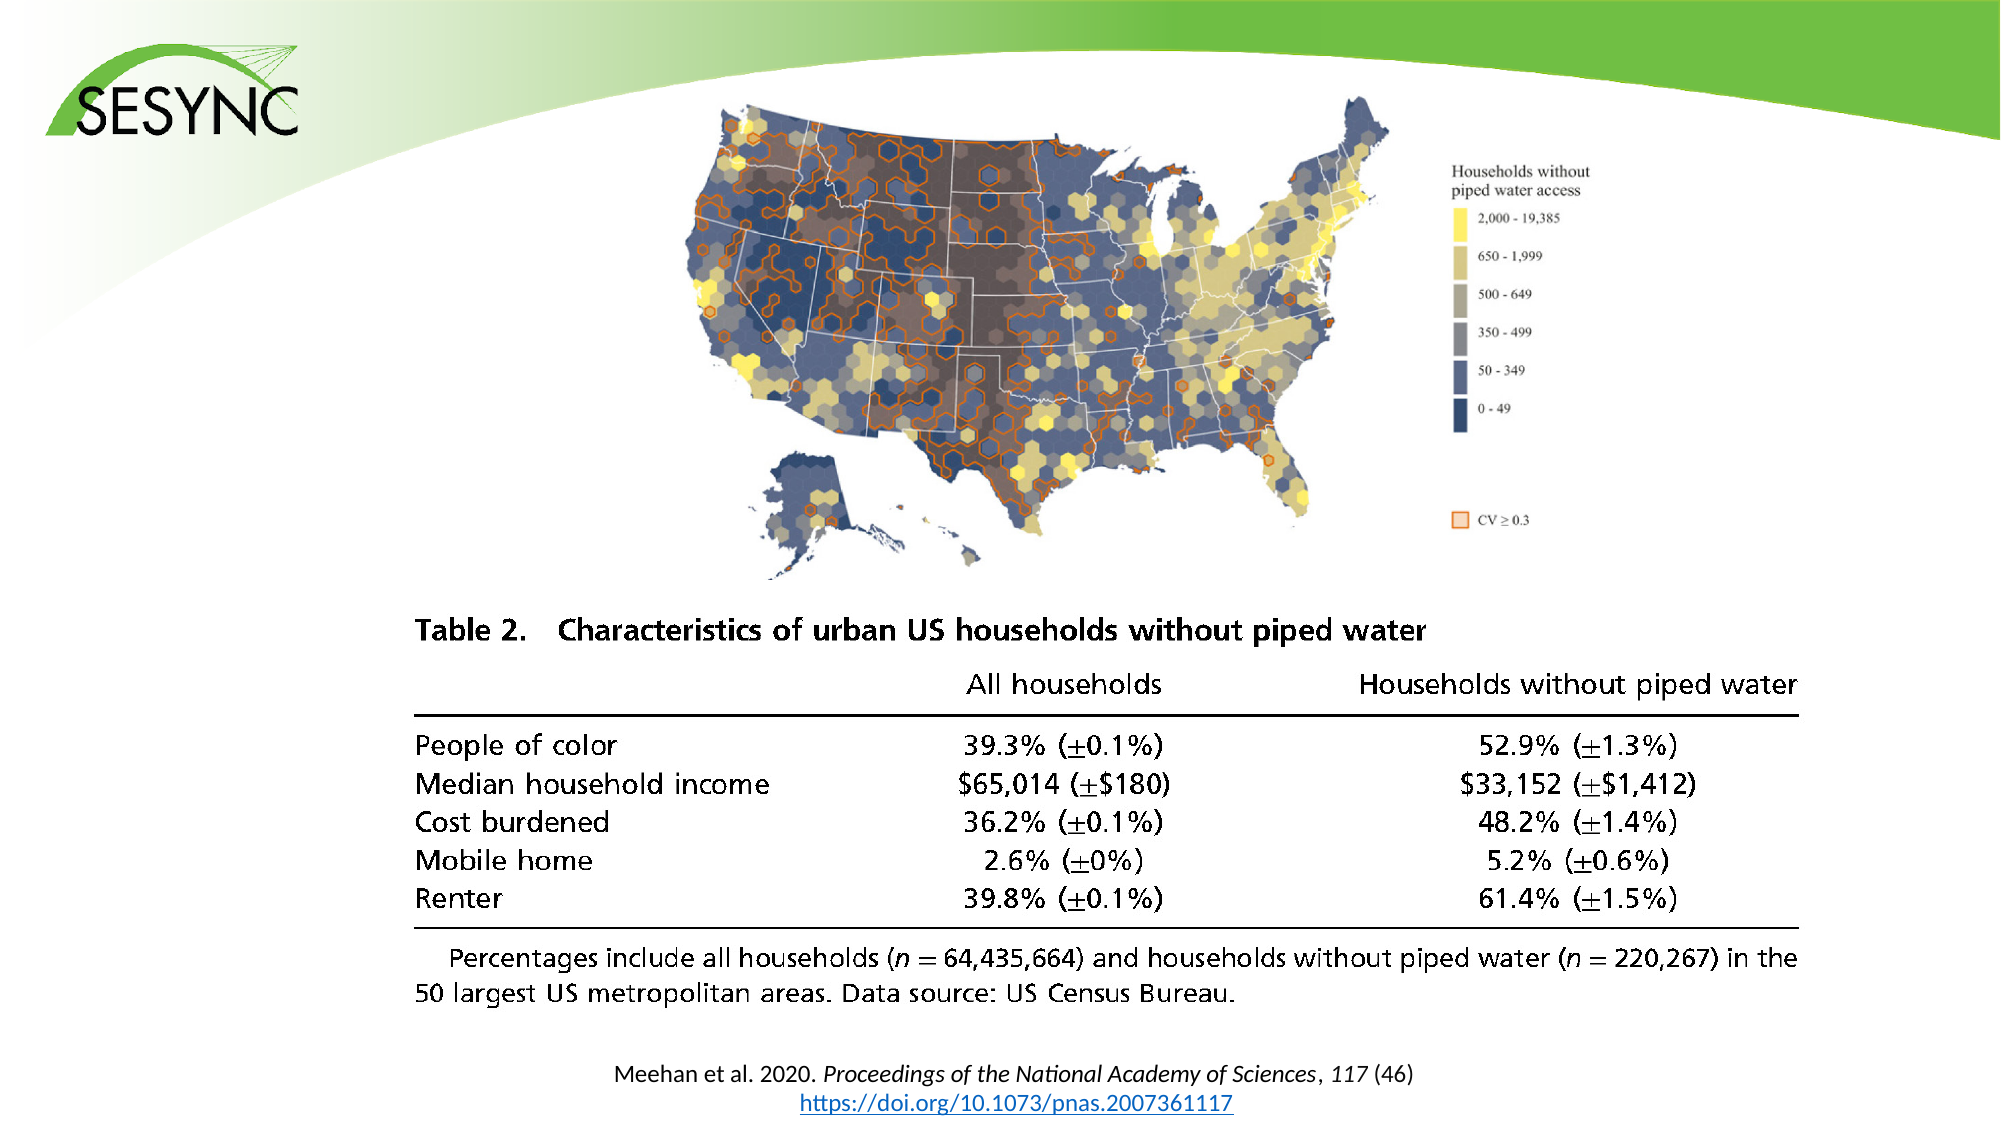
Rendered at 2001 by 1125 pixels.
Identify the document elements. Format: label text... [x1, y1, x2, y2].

text_box Meehan et al. 2020. Proceedings of the National Academy of Sciences, 117 (46) https://doi.org/10.1073/pnas.2007361117 [497, 1049, 1536, 1125]
picture [0, 0, 2001, 1125]
